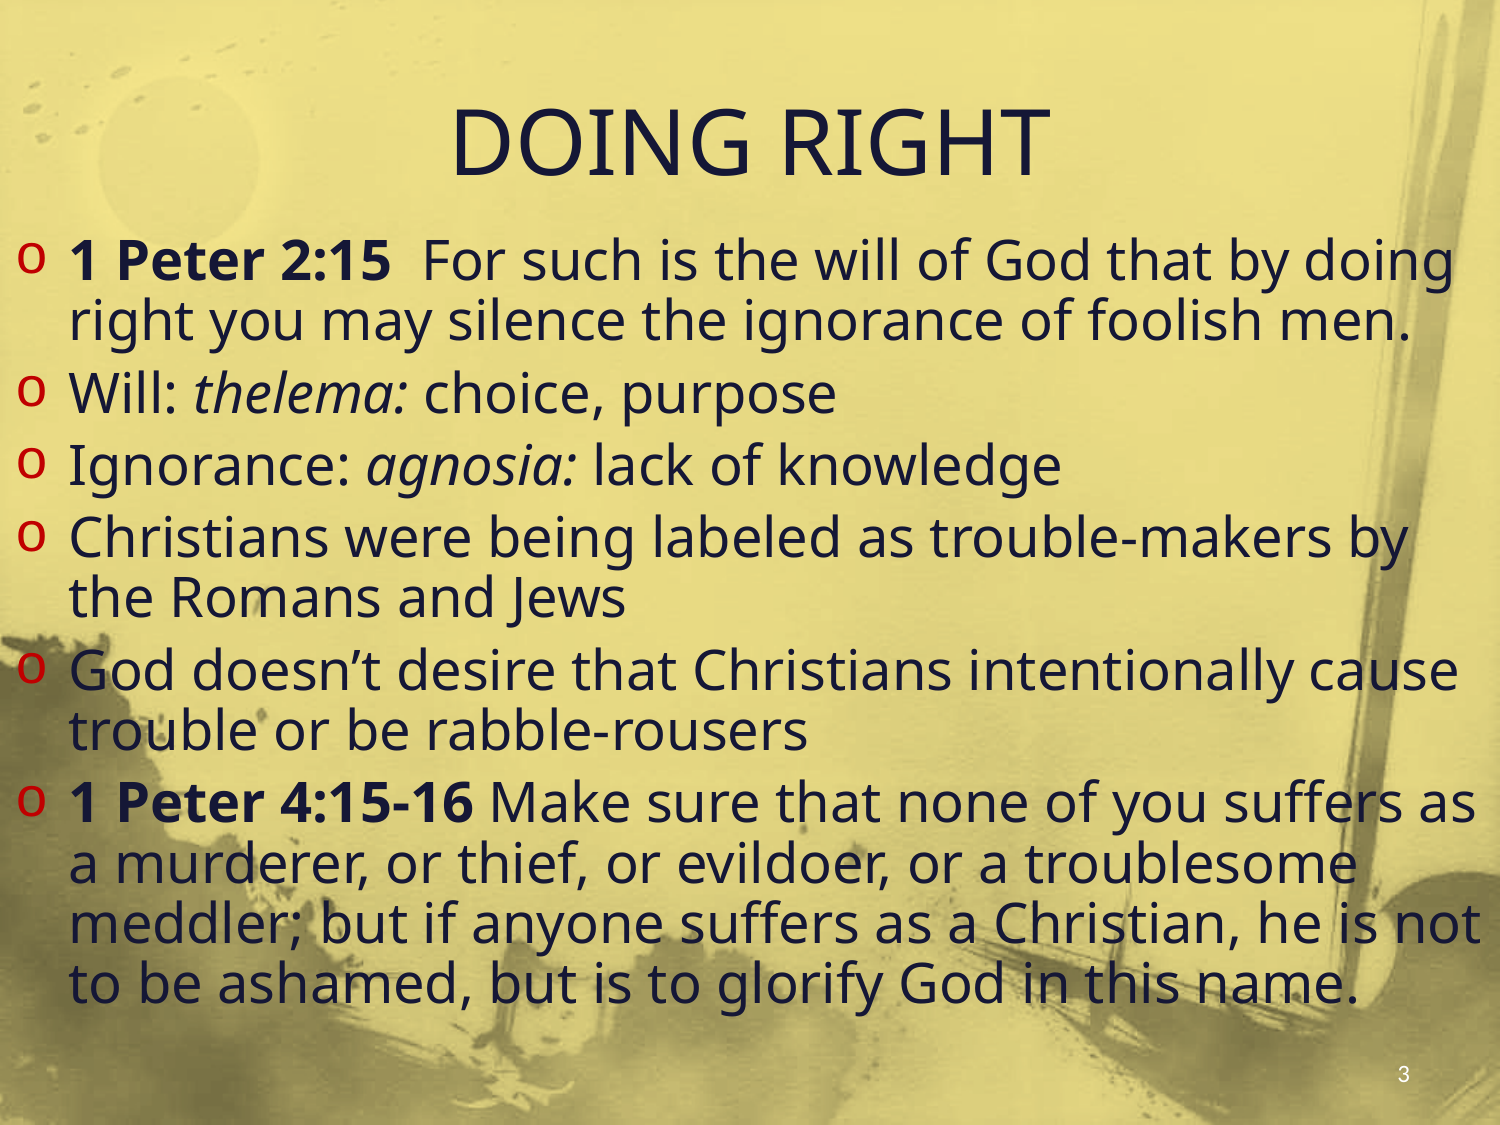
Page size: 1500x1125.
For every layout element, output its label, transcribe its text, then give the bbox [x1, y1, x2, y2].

list 1 Peter 2:15 For such is the will of God that by doing right you may silence the ignorance of foolish men. Will: thelema: choice, purpose Ignorance: agnosia: lack of knowledge Christians were being labeled as trouble-makers by the Romans and Jews God doesn’t desire that Christians intentionally cause trouble or be rabble-rousers 1 Peter 4:15-16 Make sure that none of you suffers as a murderer, or thief, or evildoer, or a troublesome meddler; but if anyone suffers as a Christian, he is not to be ashamed, but is to glorify God in this name. [0, 224, 1500, 1125]
title DOING RIGHT [0, 45, 1500, 224]
